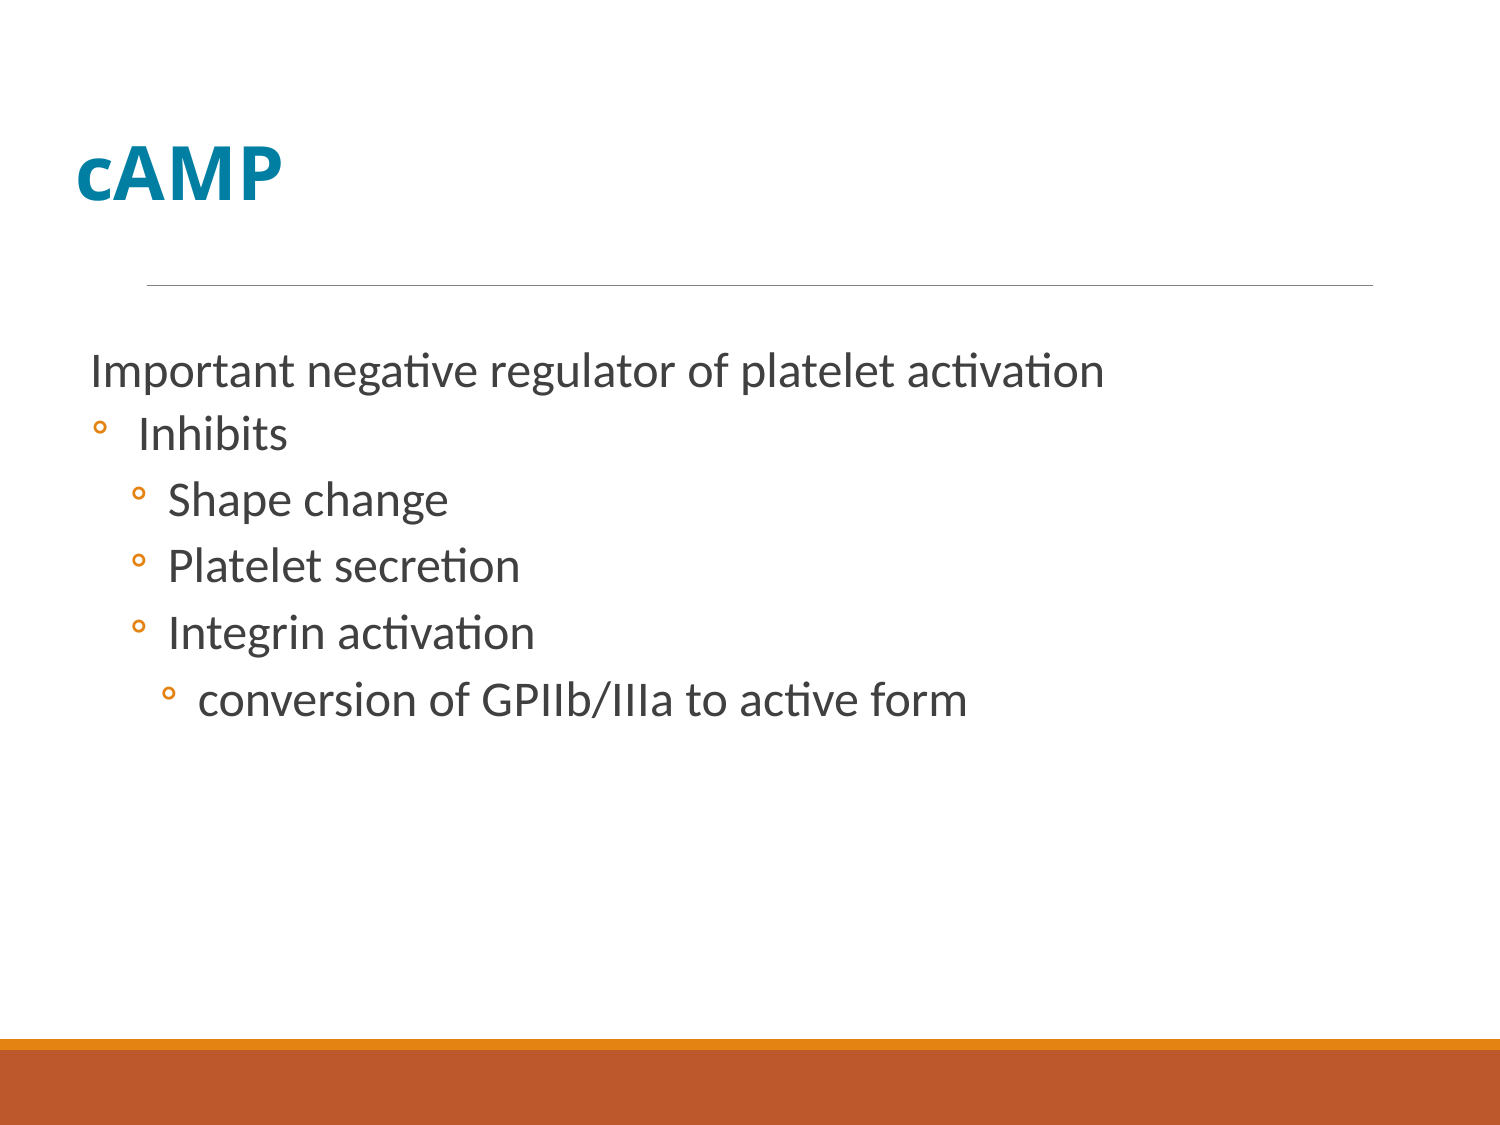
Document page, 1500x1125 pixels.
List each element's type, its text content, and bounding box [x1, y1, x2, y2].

list Important negative regulator of platelet activation Inhibits Shape change Platelet secretion Integrin activation conversion of G P I I b/I I I a to active form [75, 255, 1425, 983]
title c A M P [75, 35, 1425, 216]
